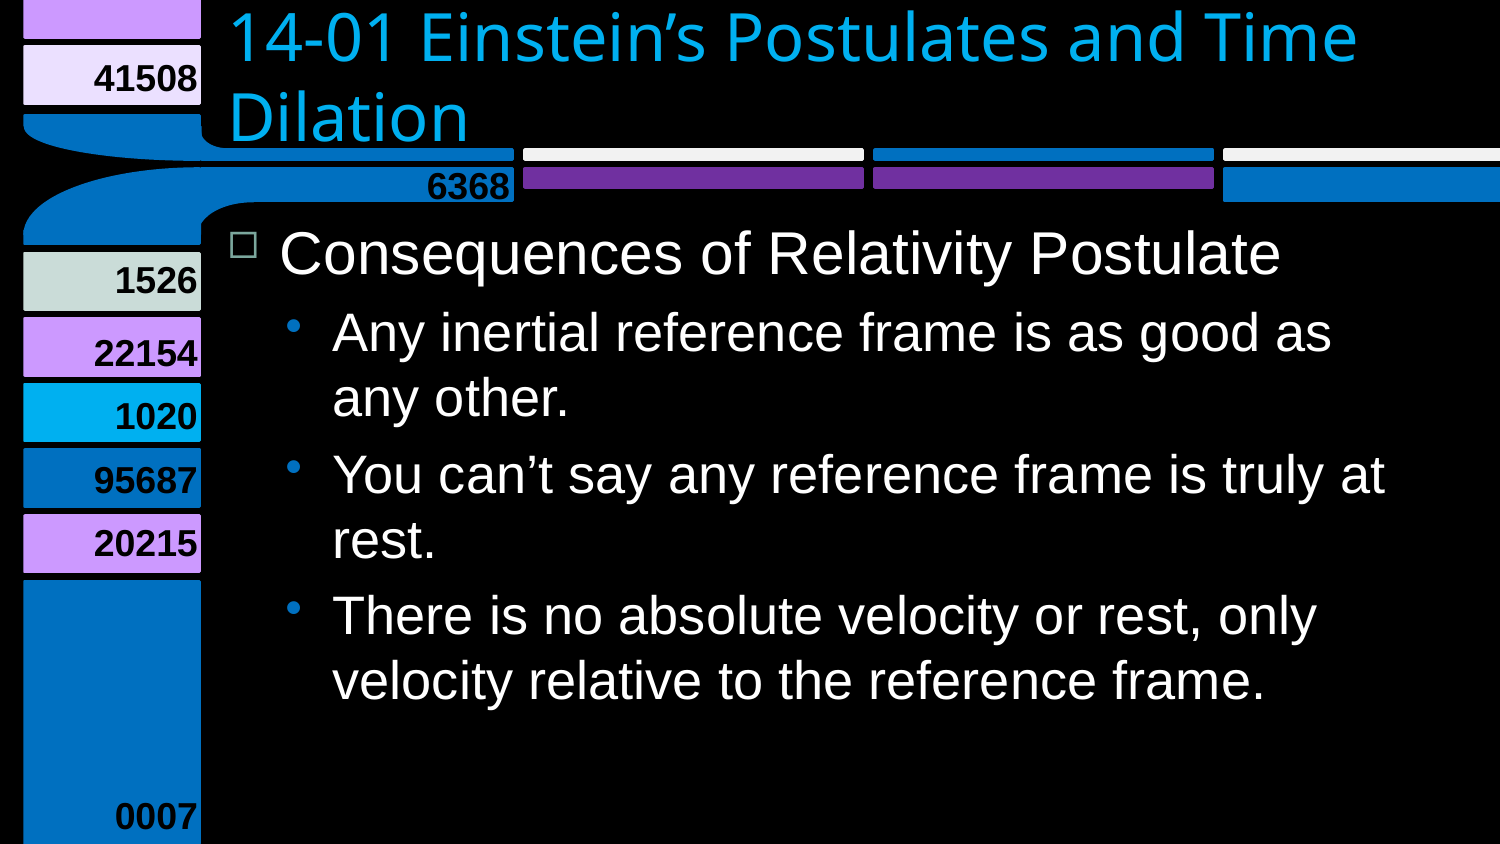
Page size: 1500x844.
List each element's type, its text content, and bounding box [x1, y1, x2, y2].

list Consequences of Relativity Postulate Any inertial reference frame is as good as any other. You can’t say any reference frame is truly at rest. There is no absolute velocity or rest, only velocity relative to the reference frame. [212, 206, 1438, 751]
title 14-01 Einstein’s Postulates and Time Dilation [212, 28, 1438, 122]
